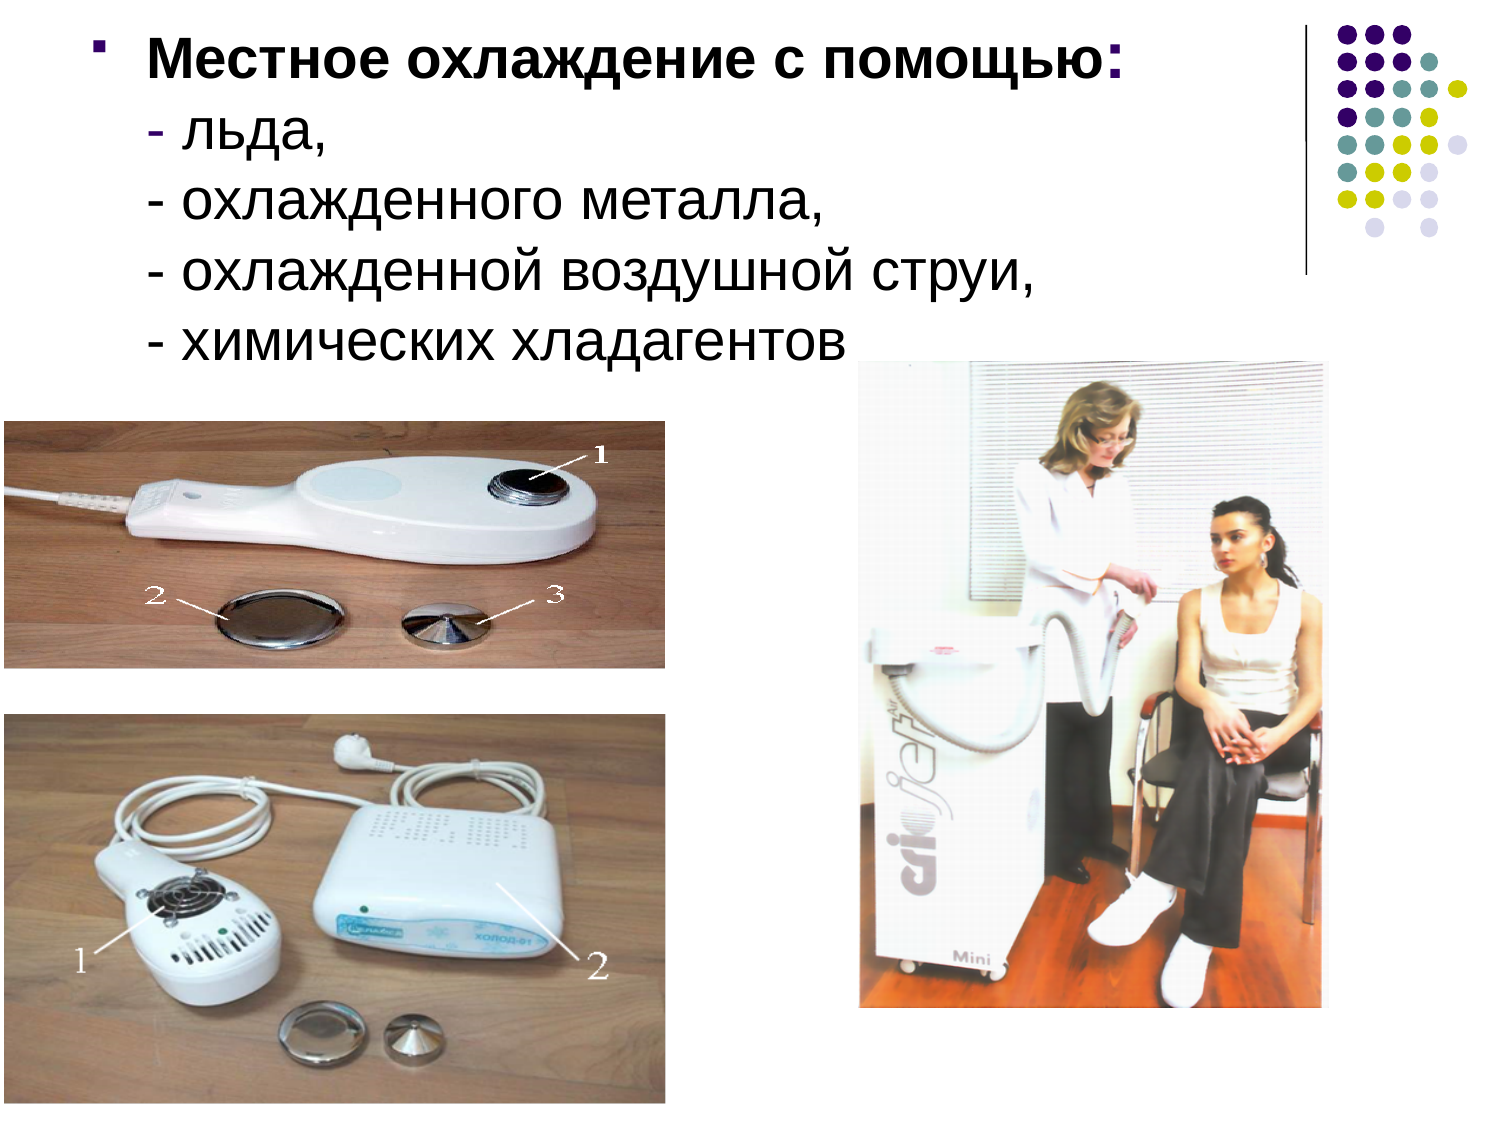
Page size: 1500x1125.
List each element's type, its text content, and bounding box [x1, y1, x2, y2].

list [4, 714, 668, 1106]
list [858, 361, 1329, 1008]
picture [4, 421, 668, 669]
title Местное охлаждение с помощью: - льда, - охлажденного металла, - охлажденной воздушной струи, - химических хладагентов [74, 19, 1313, 540]
